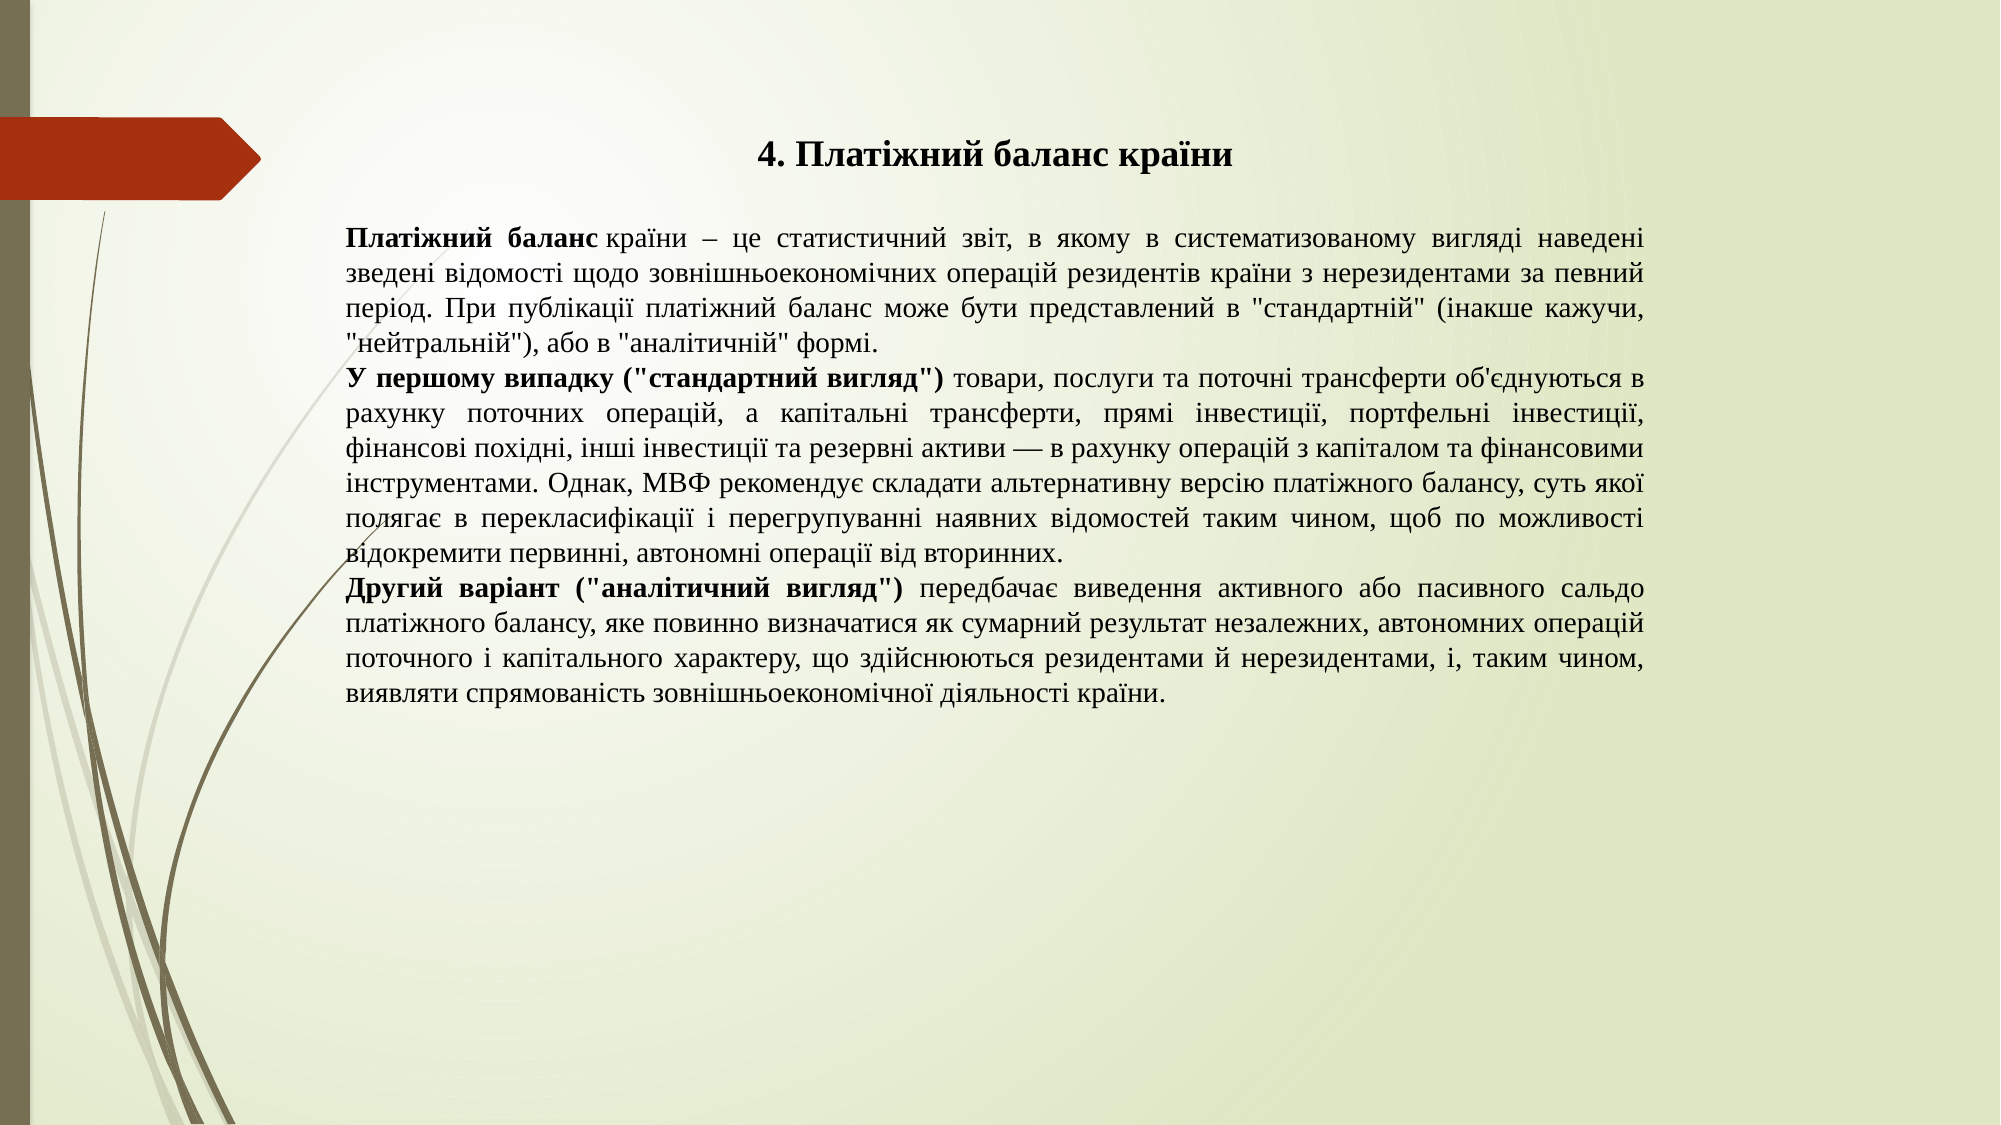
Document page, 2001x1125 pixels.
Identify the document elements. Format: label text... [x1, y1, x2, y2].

text_box 4. Платіжний баланс країни Платіжний баланс країни – це статистичний звіт, в якому в систематизованому вигляді наведені зведені відомості щодо зовнішньоекономічних операцій резидентів країни з нерезидентами за певний період. При публікації платіжний баланс може бути представлений в "стандартній" (інакше кажучи, "нейтральній"), або в "аналітичній" формі. У першому випадку ("стандартний вигляд") товари, послуги та поточні трансферти об'єднуються в рахунку поточних операцій, а капітальні трансферти, прямі інвестиції, портфельні інвестиції, фінансові похідні, інші інвестиції та резервні активи — в рахунку операцій з капіталом та фінансовими інструментами. Однак, МВФ рекомендує складати альтернативну версію платіжного балансу, суть якої полягає в перекласифікації і перегрупуванні наявних відомостей таким чином, щоб по можливості відокремити первинні, автономні операції від вторинних. Другий варіант ("аналітичний вигляд") передбачає виведення активного або пасивного сальдо платіжного балансу, яке повинно визначатися як сумарний результат незалежних, автономних операцій поточного і капітального характеру, що здійснюються резидентами й нерезидентами, і, таким чином, виявляти спрямованість зовнішньоекономічної діяльності країни. [330, 121, 1661, 716]
